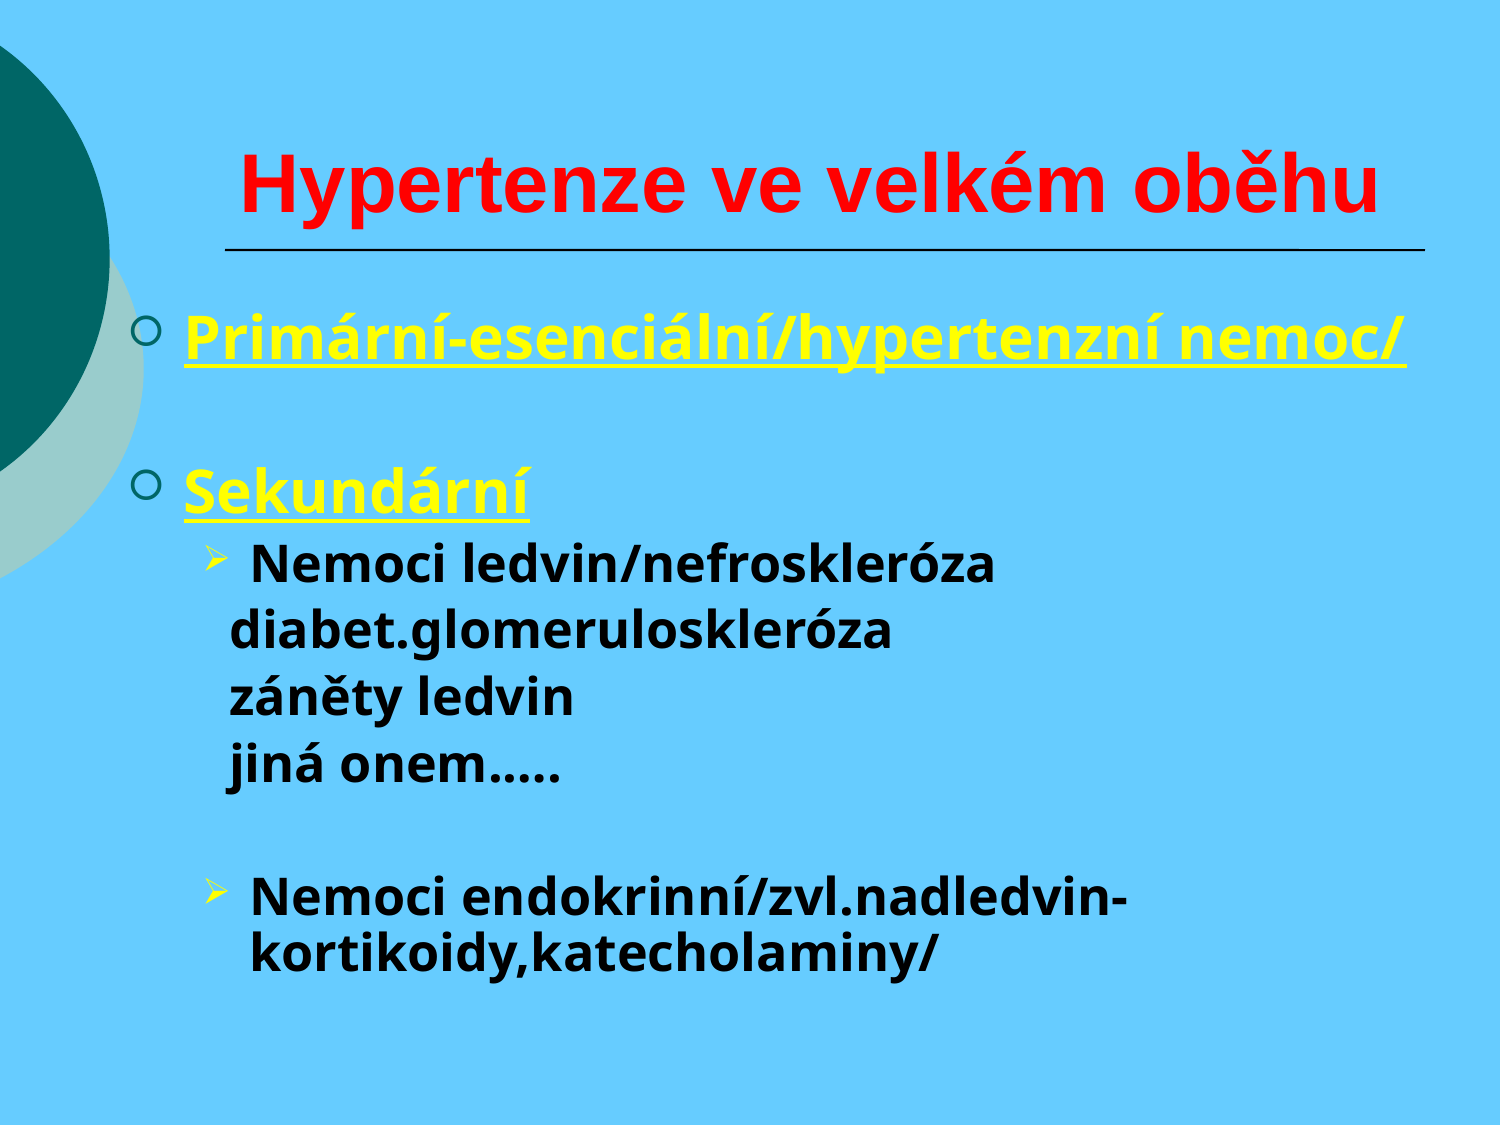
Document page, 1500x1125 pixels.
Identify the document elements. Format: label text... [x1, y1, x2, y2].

title Hypertenze ve velkém oběhu [224, 49, 1425, 237]
list Primární-esenciální/hypertenzní nemoc/ Sekundární Nemoci ledvin/nefroskleróza diabet.glomeruloskleróza záněty ledvin jiná onem.…. Nemoci endokrinní/zvl.nadledvin-kortikoidy,katecholaminy/ [112, 299, 1500, 1125]
